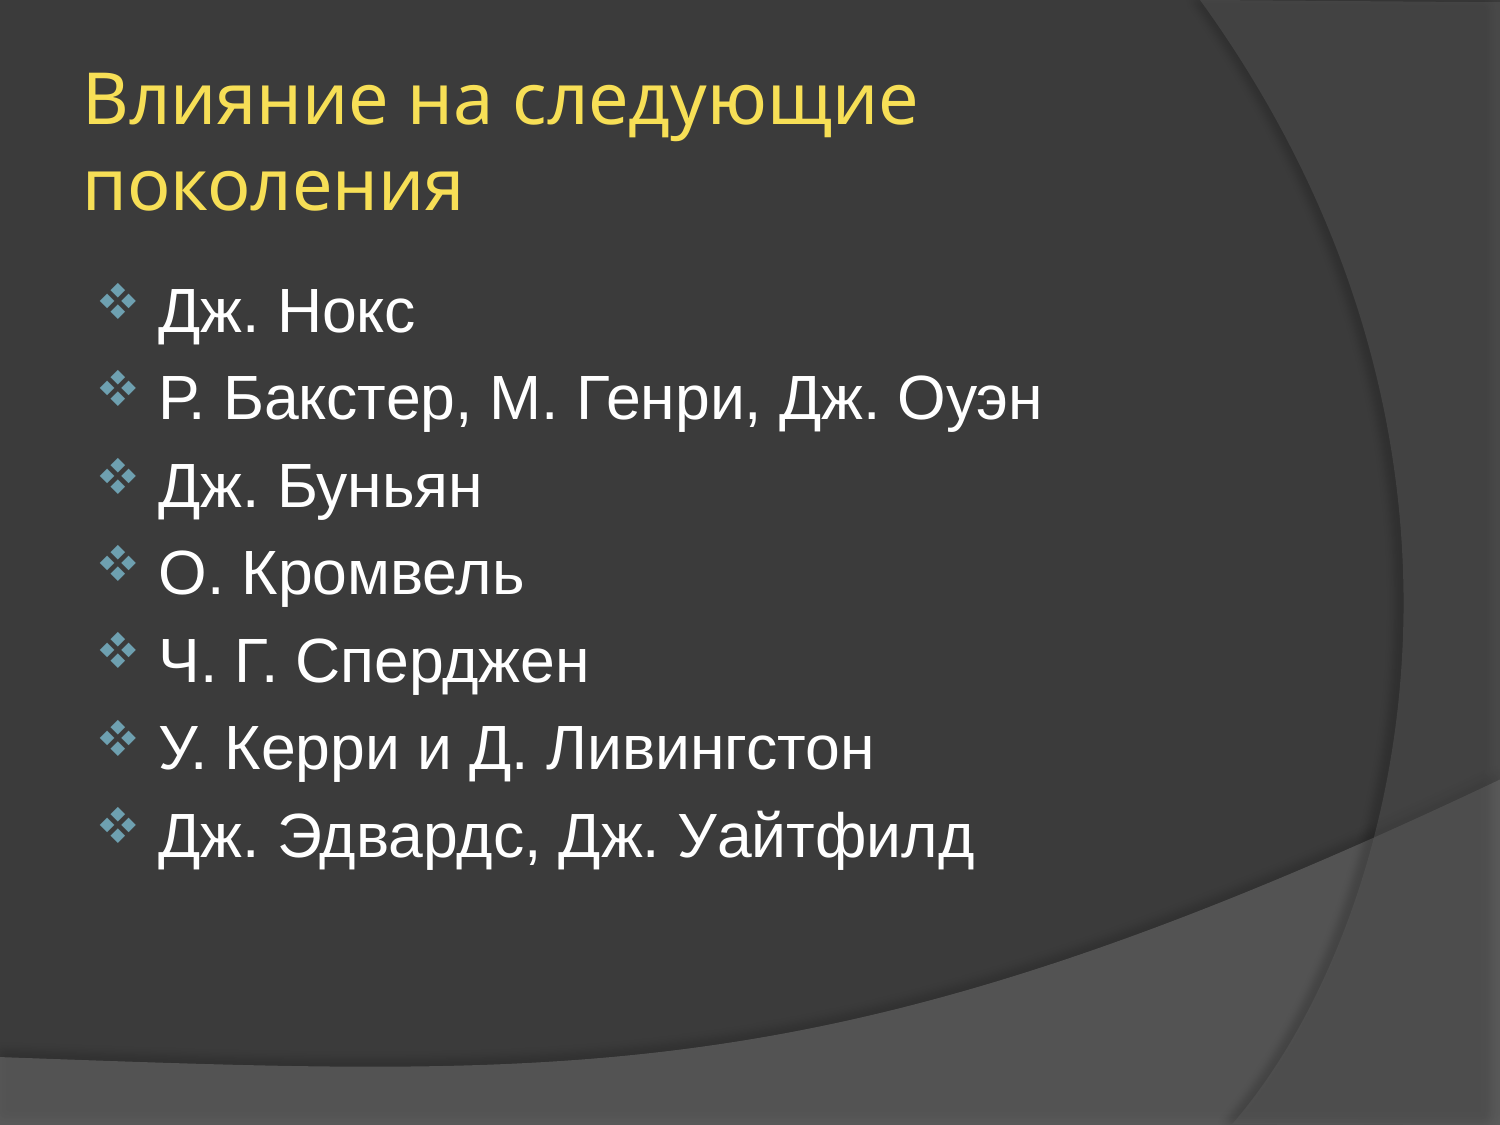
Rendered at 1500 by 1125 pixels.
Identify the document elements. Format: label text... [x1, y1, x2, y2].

title Влияние на следующие поколения [75, 45, 1300, 233]
list Дж. Нокс Р. Бакстер, М. Генри, Дж. Оуэн Дж. Буньян О. Кромвель Ч. Г. Сперджен У. Керри и Д. Ливингстон Дж. Эдвардс, Дж. Уайтфилд [75, 262, 1300, 1005]
